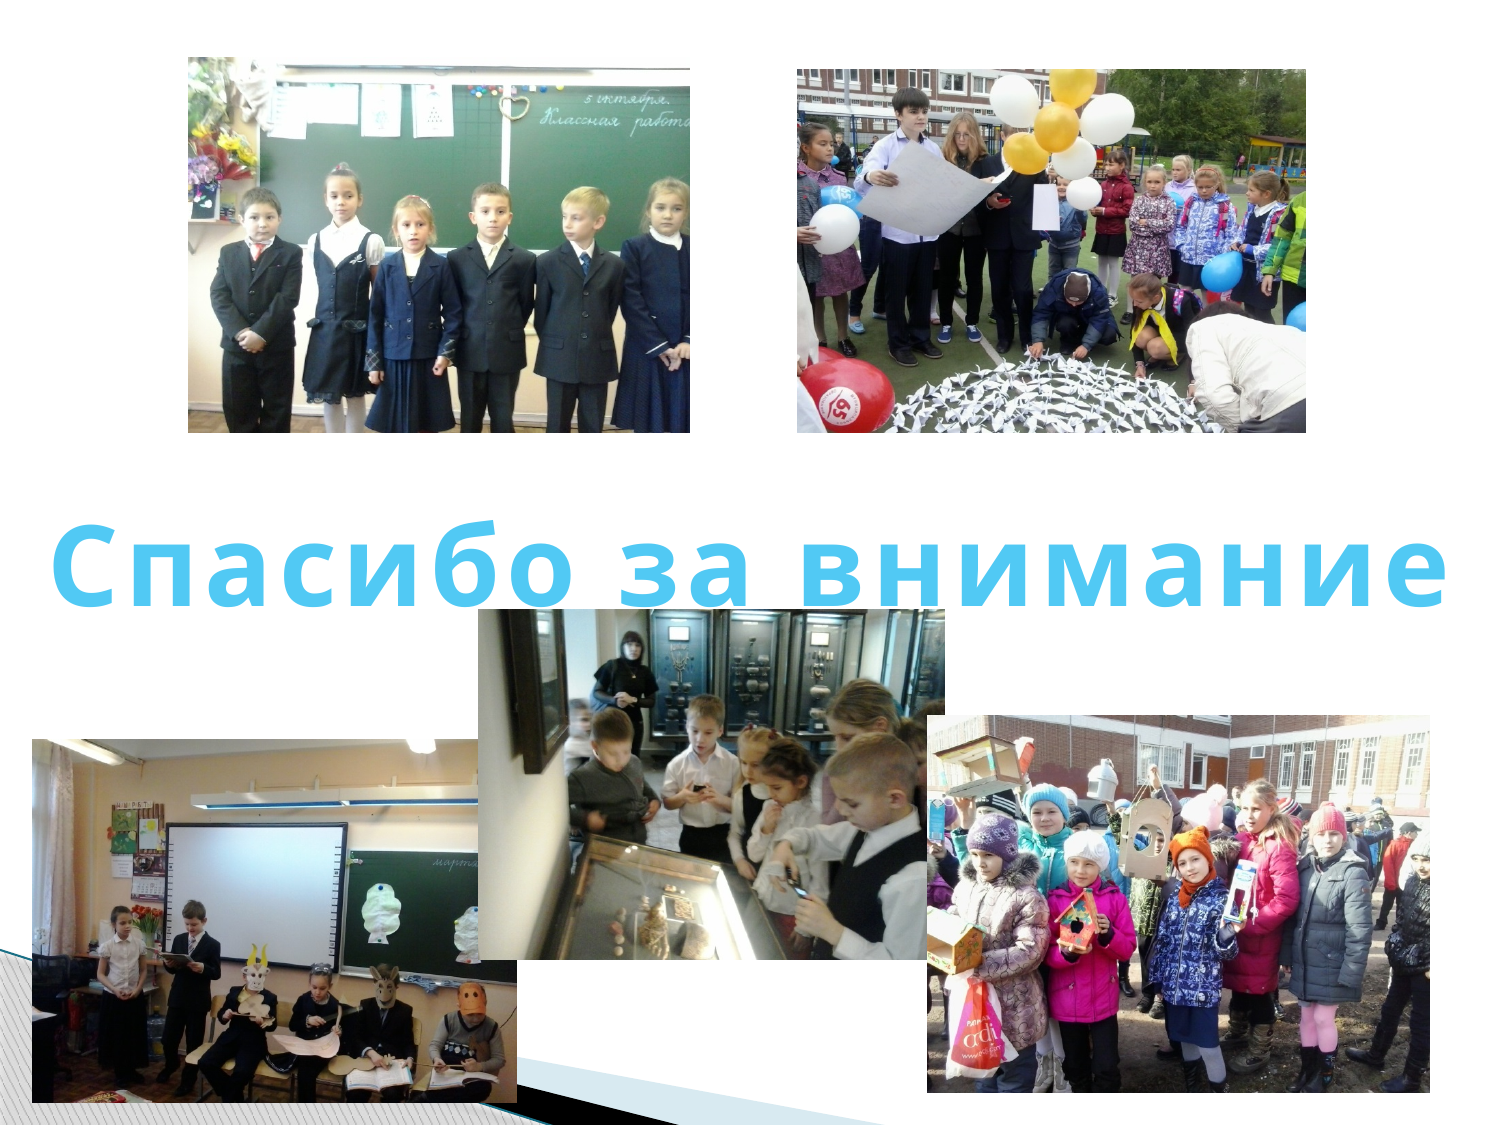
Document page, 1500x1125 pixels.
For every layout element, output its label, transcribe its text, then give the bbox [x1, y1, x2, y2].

picture [32, 609, 1430, 1104]
picture [188, 57, 690, 433]
picture [796, 69, 1306, 433]
text_box Спасибо за внимание [32, 486, 1468, 637]
